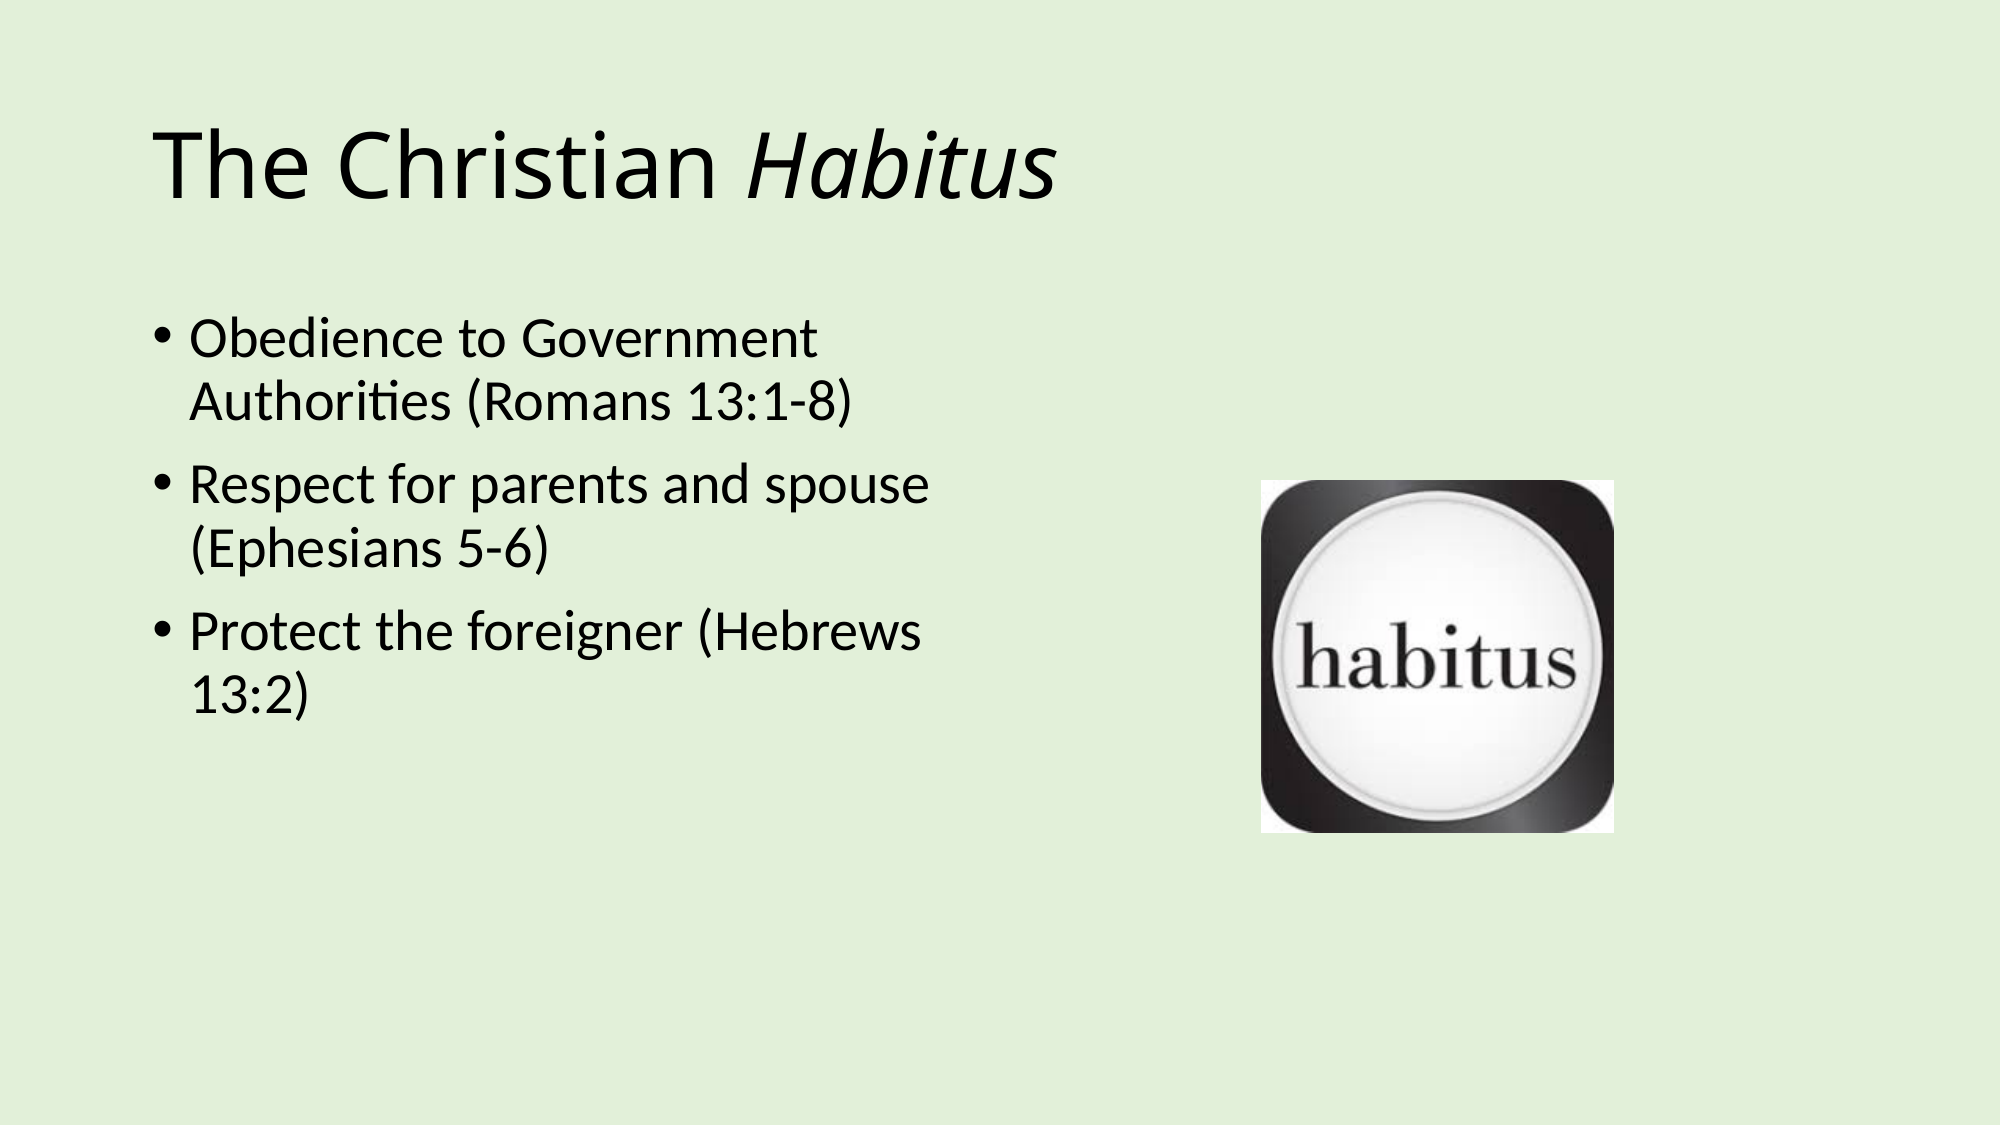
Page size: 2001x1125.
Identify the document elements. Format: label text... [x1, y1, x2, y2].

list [1261, 480, 1614, 833]
list Obedience to Government Authorities (Romans 13:1-8) Respect for parents and spouse (Ephesians 5-6) Protect the foreigner (Hebrews 13:2) [137, 299, 988, 1014]
title The Christian Habitus [137, 59, 1863, 278]
